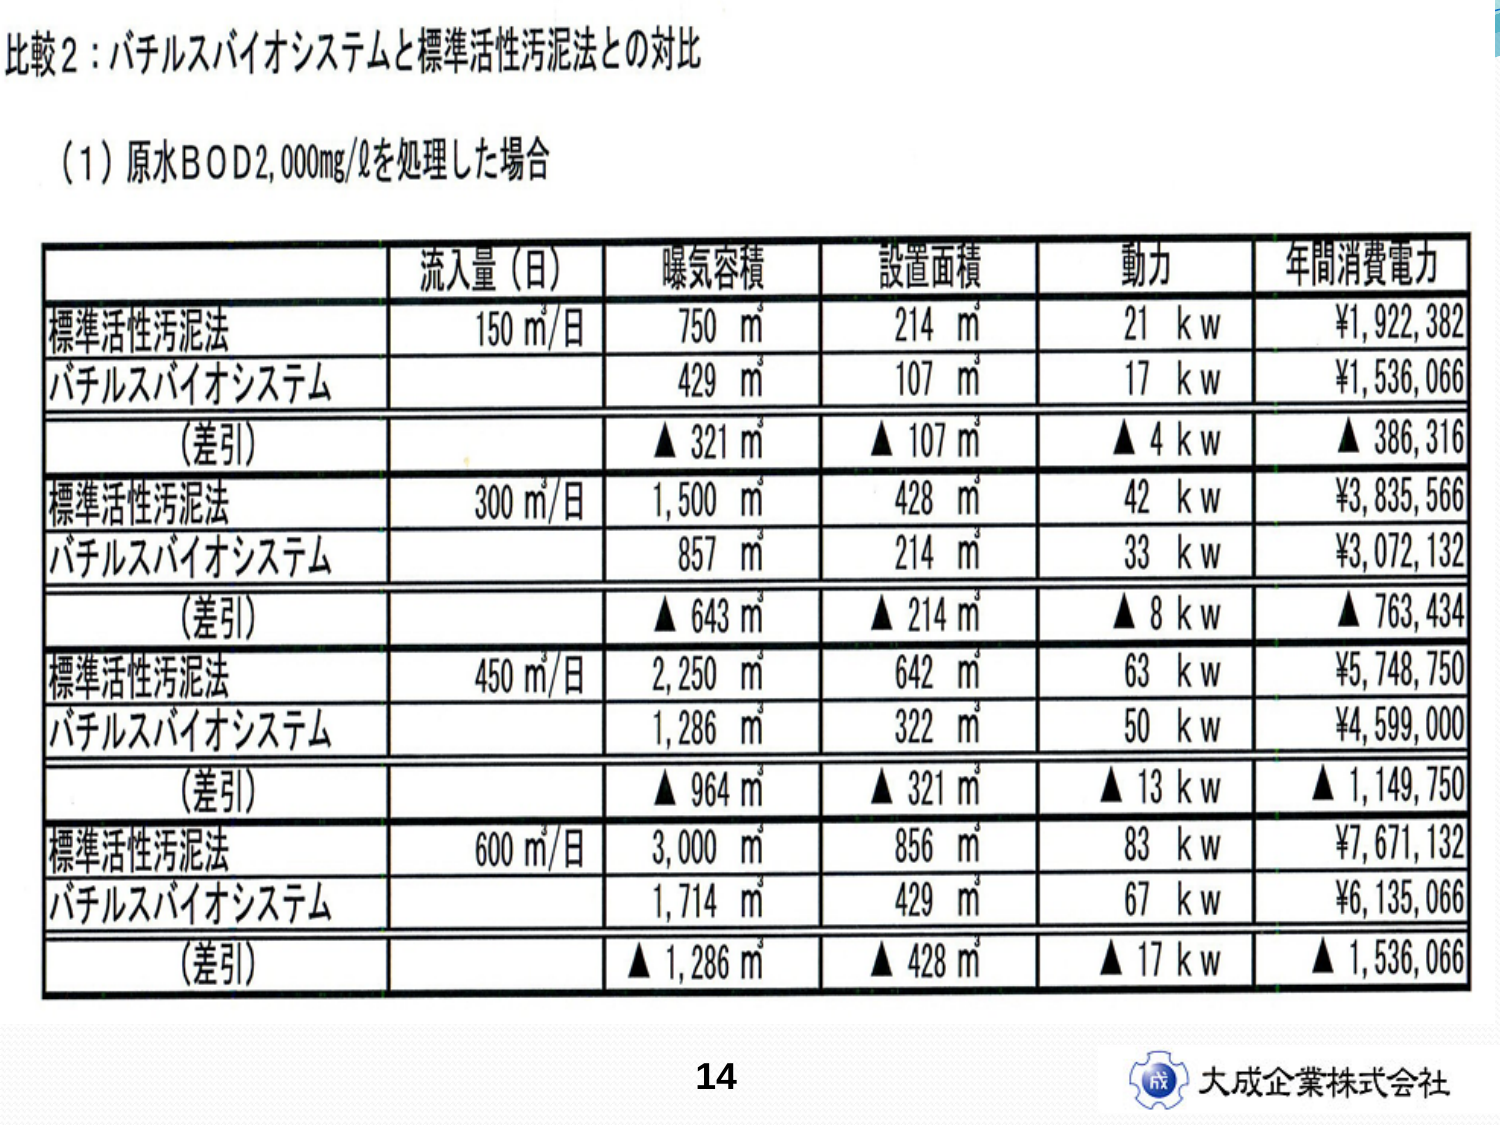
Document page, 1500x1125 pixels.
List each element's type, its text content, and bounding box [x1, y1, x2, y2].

picture [1097, 1045, 1500, 1113]
picture [0, 0, 1495, 1024]
text_box 14 [667, 1038, 740, 1098]
